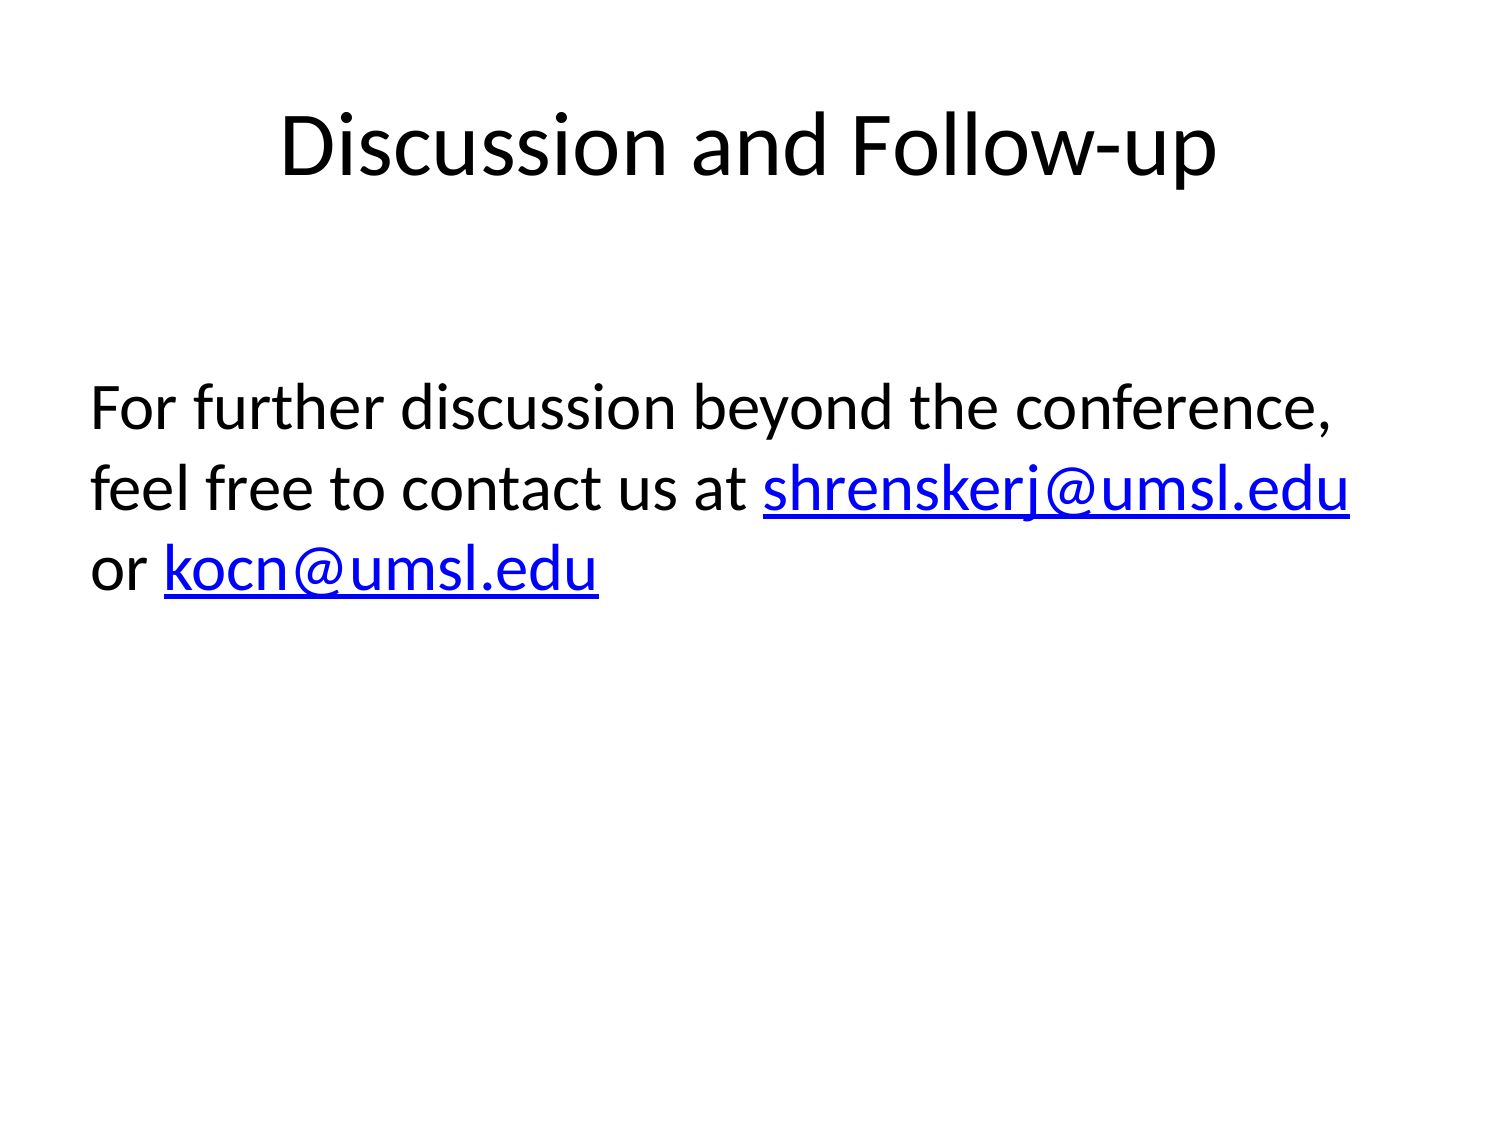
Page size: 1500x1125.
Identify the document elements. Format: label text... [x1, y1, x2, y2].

title Discussion and Follow-up [75, 45, 1425, 233]
list For further discussion beyond the conference, feel free to contact us at shrenskerj@umsl.edu or kocn@umsl.edu [75, 262, 1425, 1005]
